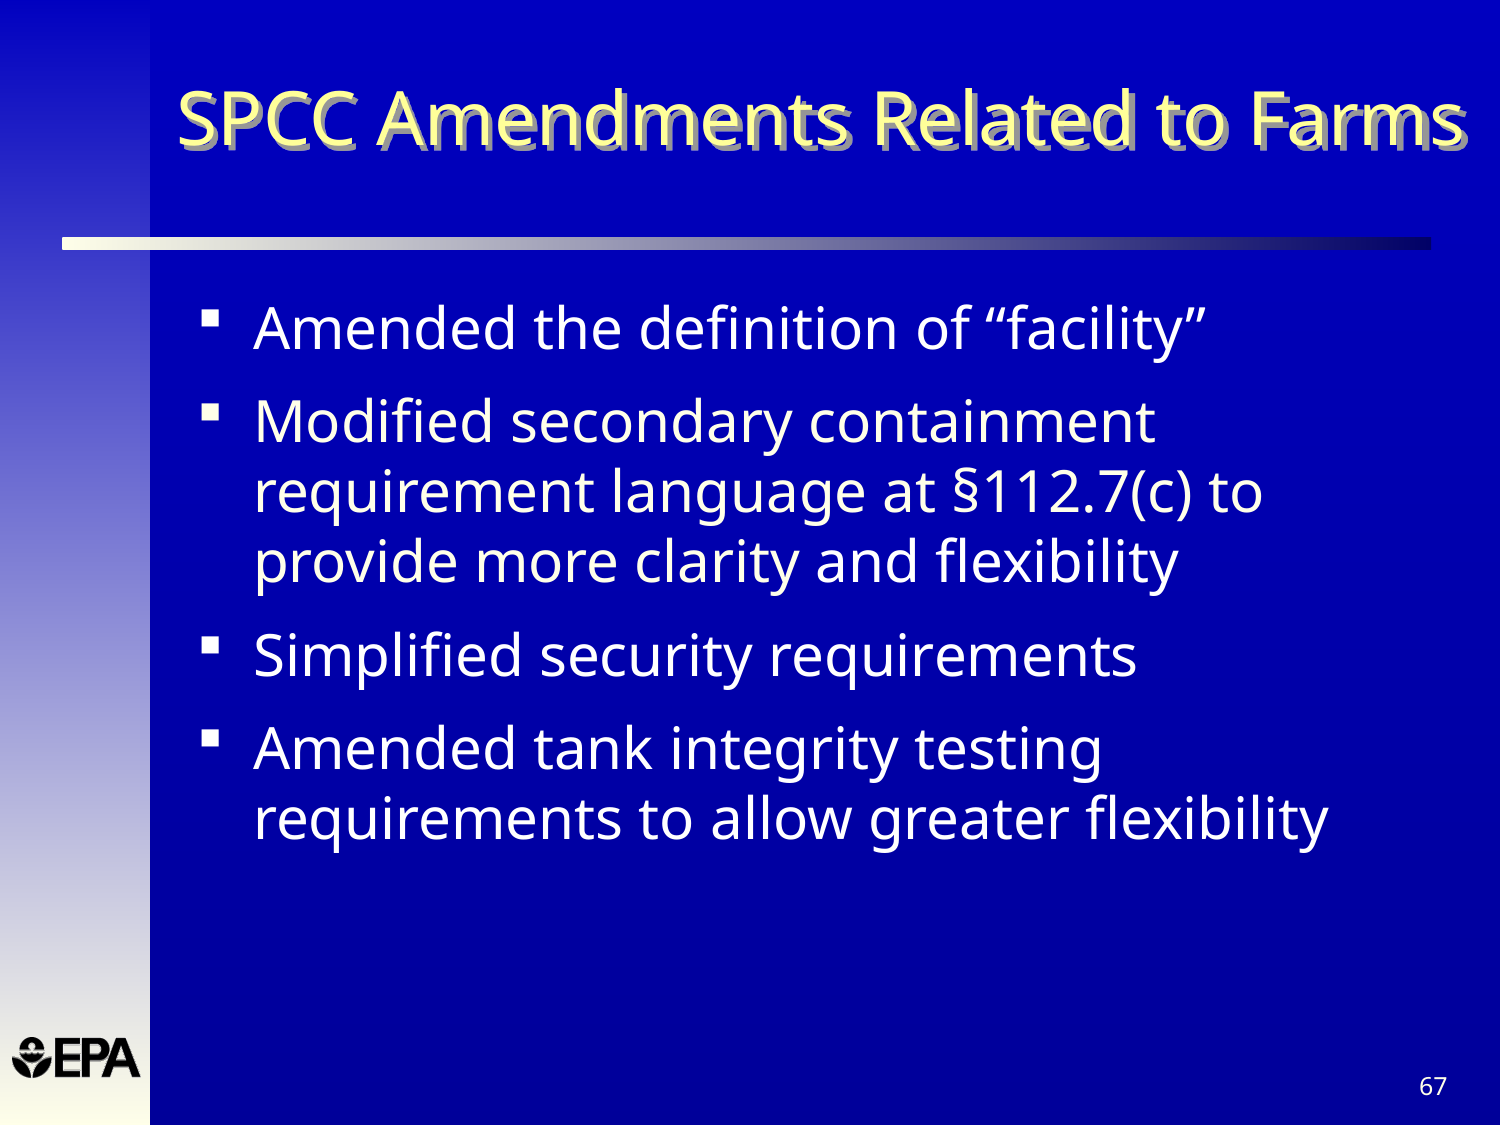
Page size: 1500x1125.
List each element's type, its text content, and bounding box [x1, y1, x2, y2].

title SPCC Amendments Related to Farms [161, 21, 1500, 210]
picture [12, 1037, 142, 1080]
list Amended the definition of “facility” Modified secondary containment requirement language at §112.7(c) to provide more clarity and flexibility Simplified security requirements Amended tank integrity testing requirements to allow greater flexibility [181, 283, 1465, 1125]
